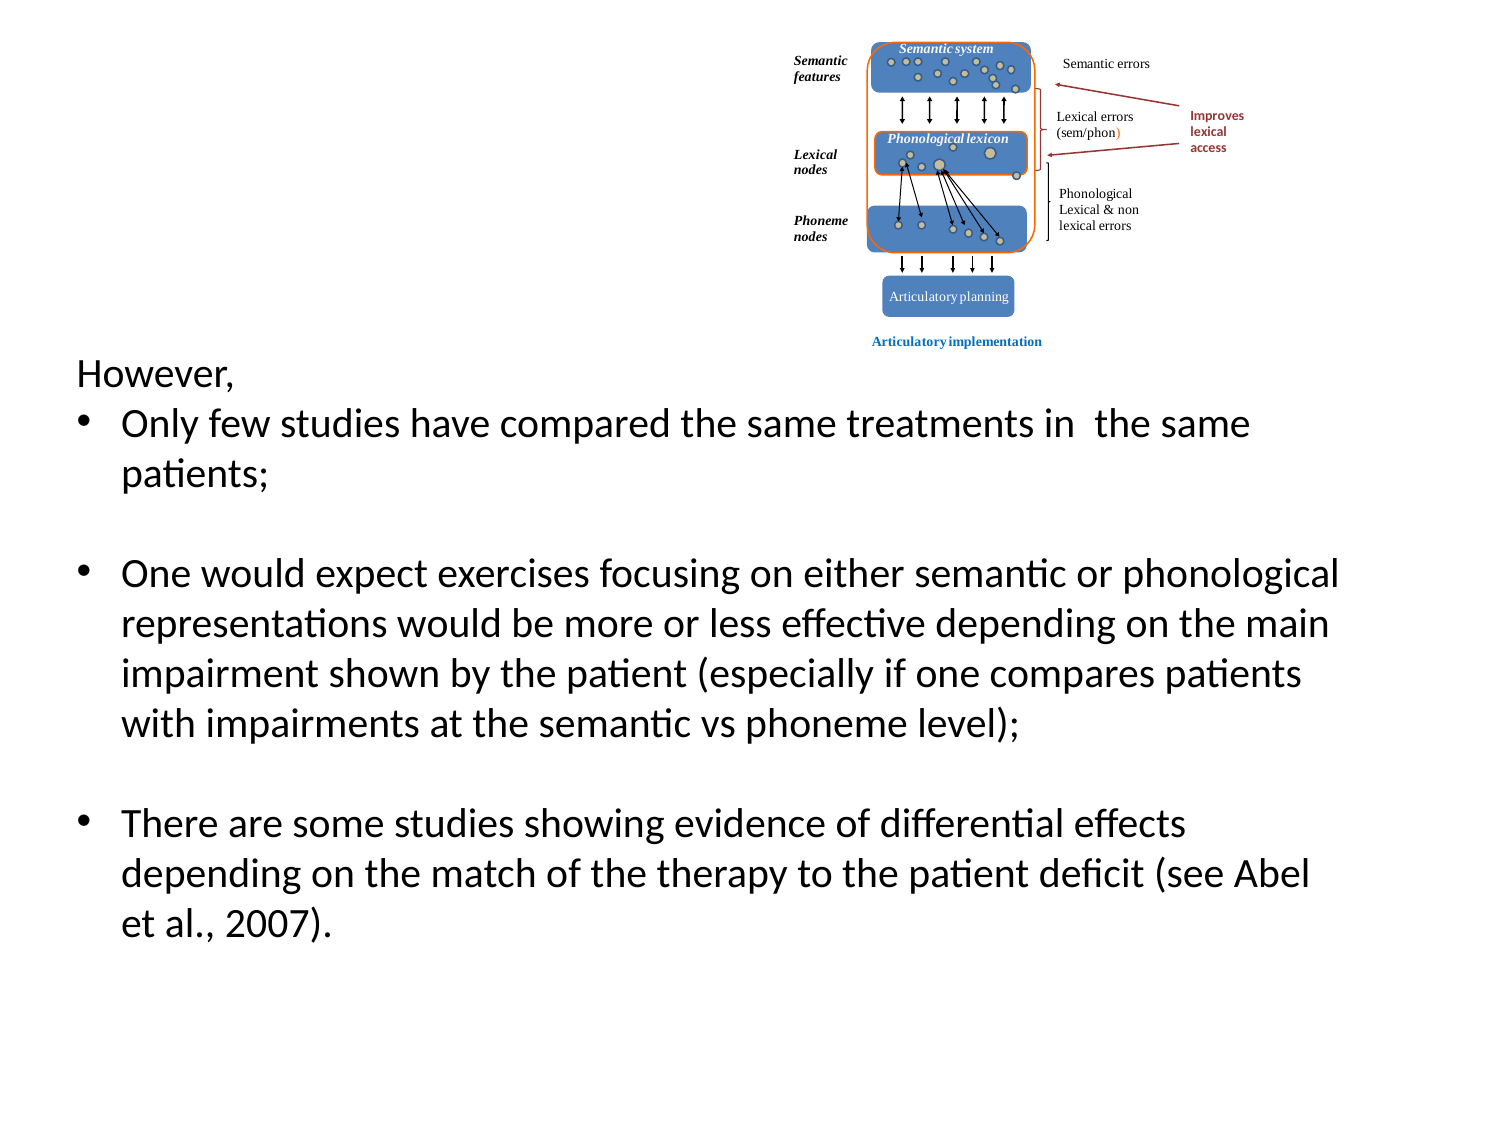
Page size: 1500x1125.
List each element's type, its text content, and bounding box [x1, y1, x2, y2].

picture [785, 35, 1256, 358]
text_box However, Only few studies have compared the same treatments in the same patients; One would expect exercises focusing on either semantic or phonological representations would be more or less effective depending on the main impairment shown by the patient (especially if one compares patients with impairments at the semantic vs phoneme level); There are some studies showing evidence of differential effects depending on the match of the therapy to the patient deficit (see Abel et al., 2007). [61, 338, 1368, 1004]
